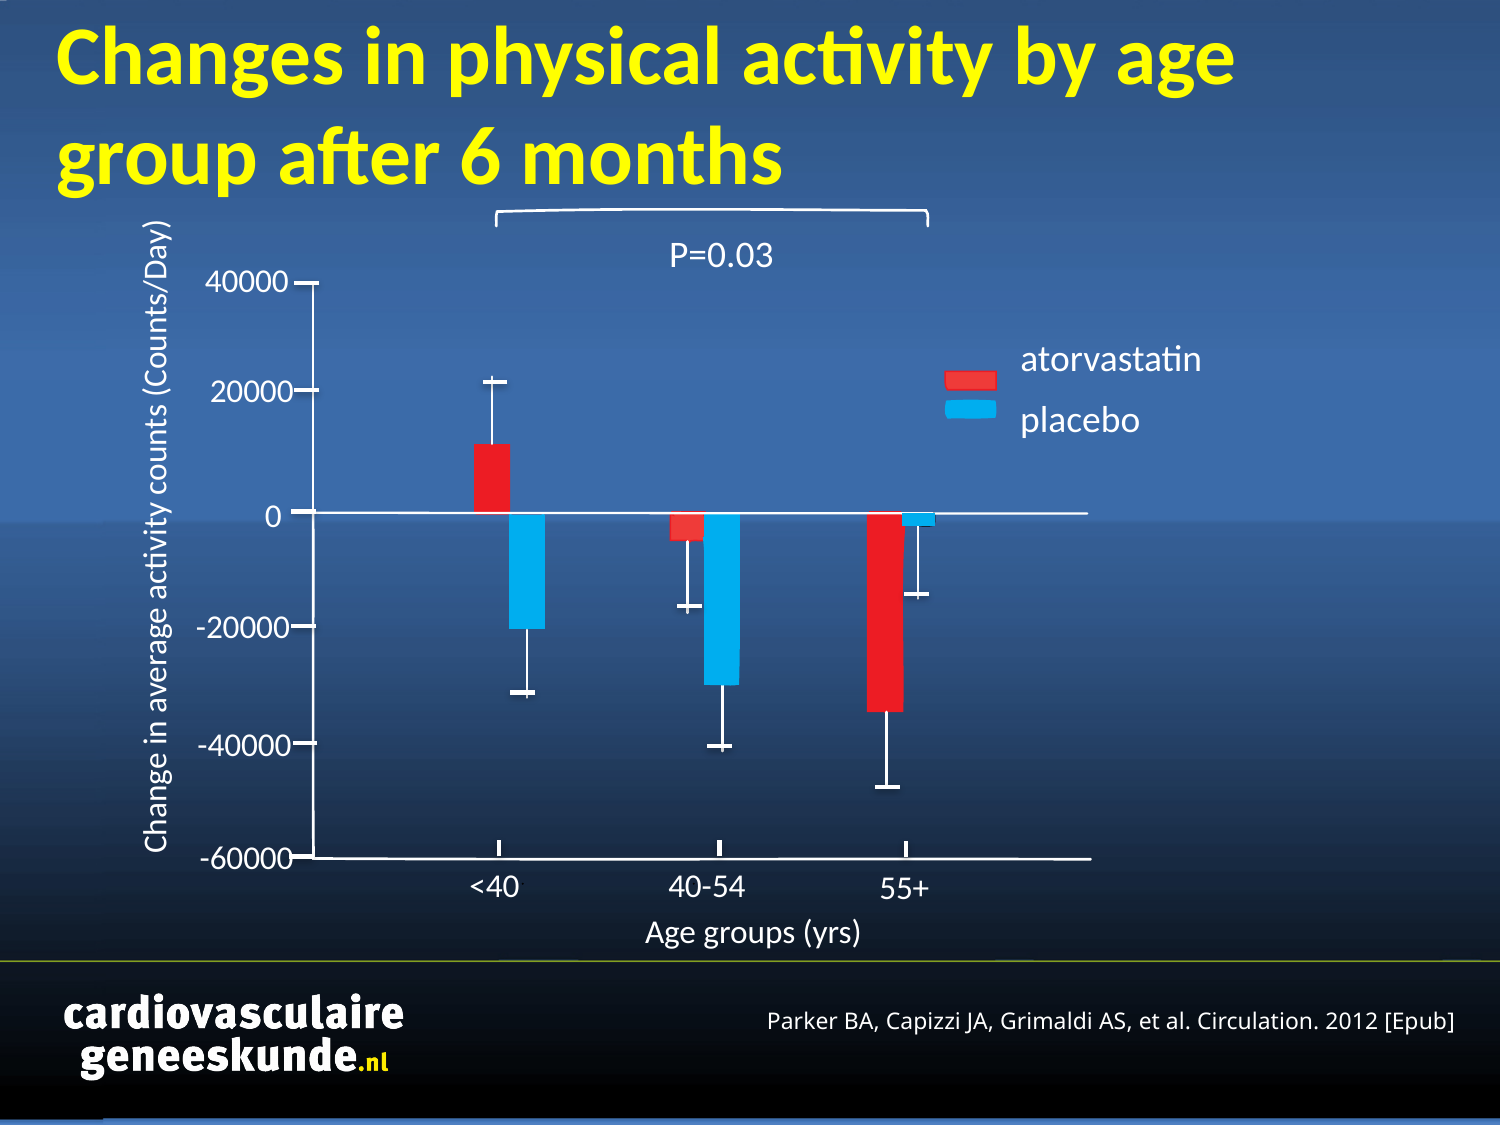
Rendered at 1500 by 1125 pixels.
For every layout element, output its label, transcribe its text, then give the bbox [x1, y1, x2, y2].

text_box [125, 211, 1219, 959]
picture [0, 0, 1500, 1125]
title Changes in physical activity by age group after 6 months [41, 7, 1392, 196]
text_box Parker BA, Capizzi JA, Grimaldi AS, et al. Circulation. 2012 [Epub] [572, 999, 1471, 1042]
